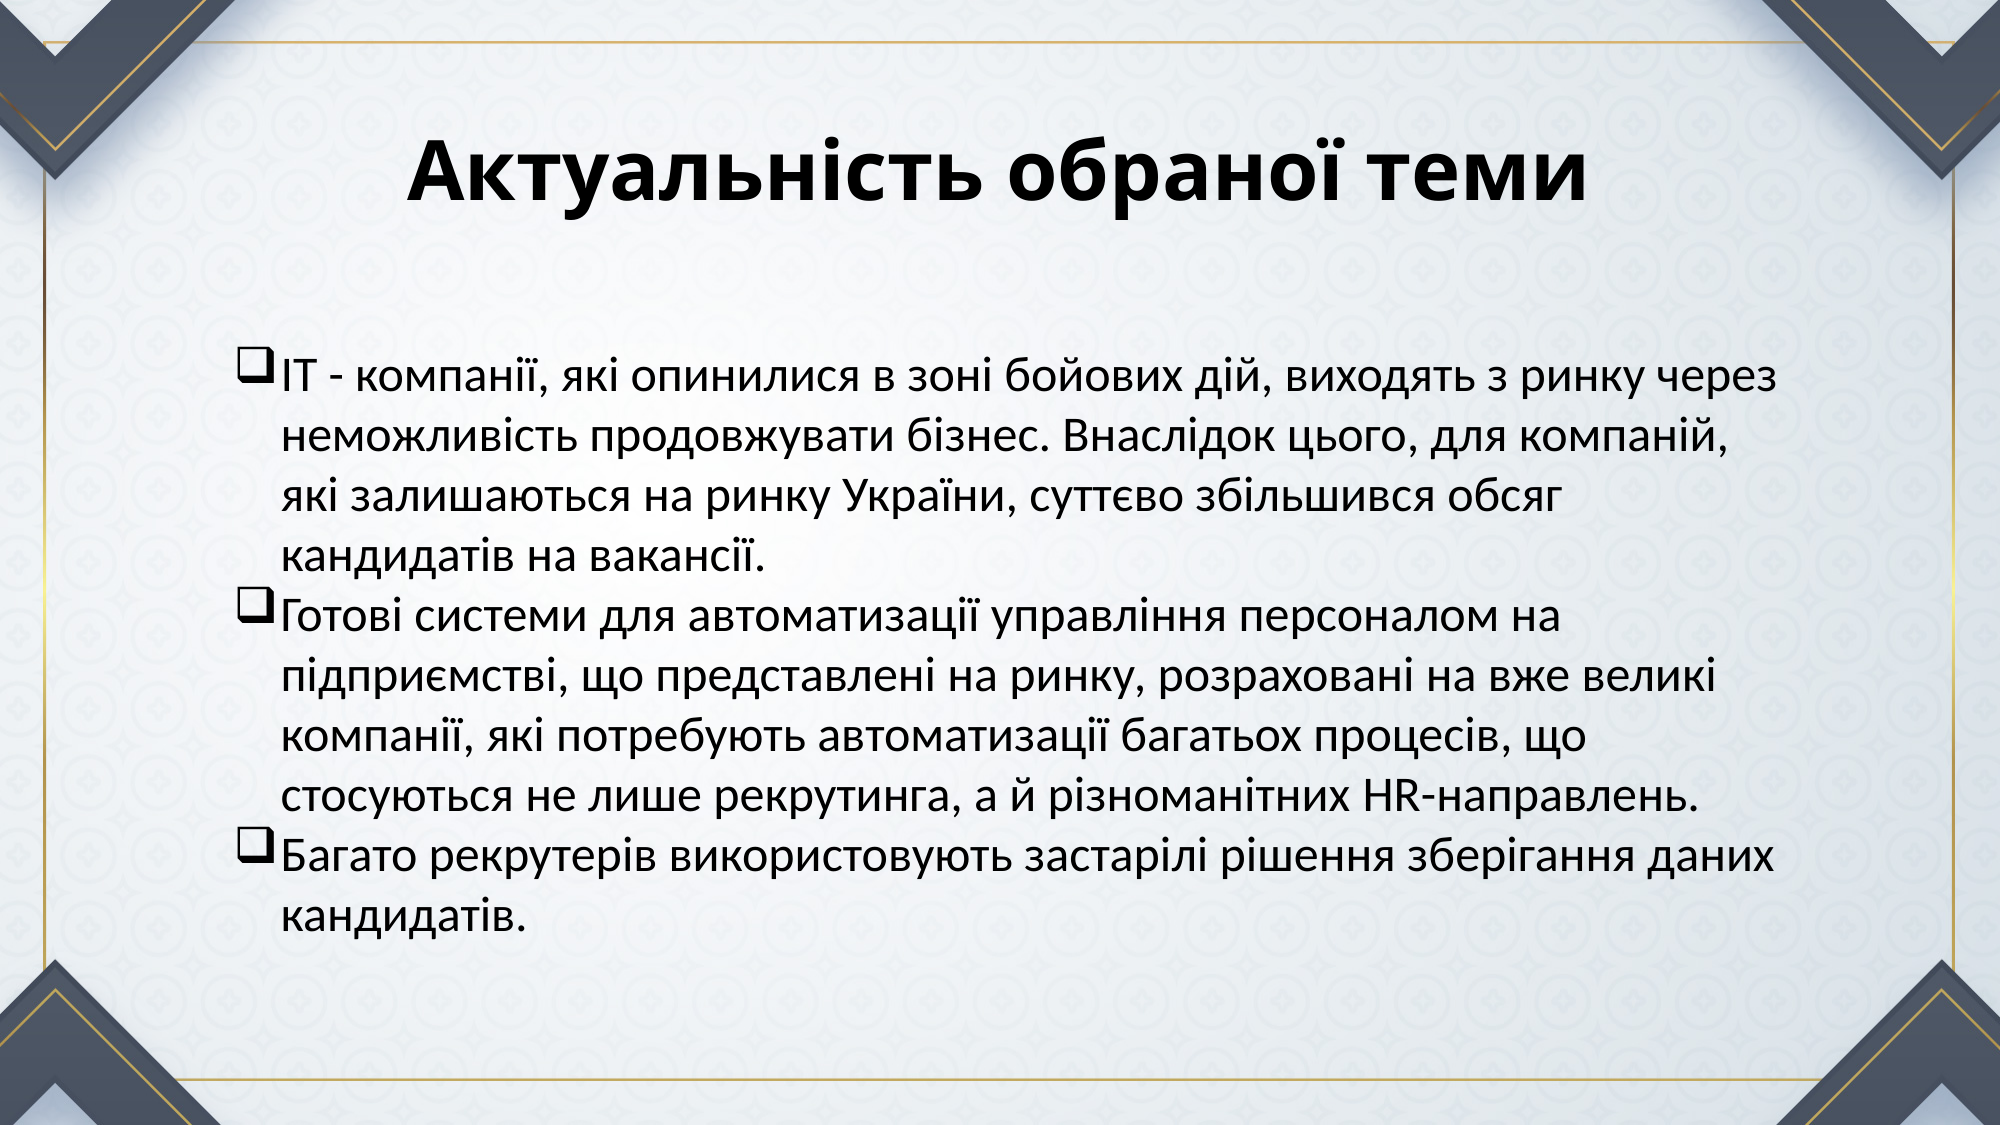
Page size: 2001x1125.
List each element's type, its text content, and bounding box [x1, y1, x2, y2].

text_box ІТ - компанії, які опинилися в зоні бойових дій, виходять з ринку через неможливість продовжувати бізнес. Внаслідок цього, для компаній, які залишаються на ринку України, суттєво збільшився обсяг кандидатів на вакансії. Готові системи для автоматизації управління персоналом на підприємстві, що представлені на ринку, розраховані на вже великі компанії, які потребують автоматизації багатьох процесів, що стосуються не лише рекрутинга, а й різноманітних HR-направлень. Багато рекрутерів використовують застарілі рішення зберігання даних кандидатів. [219, 334, 1811, 1010]
text_box Актуальність обраної теми [45, 74, 1955, 272]
picture [0, 0, 2000, 1125]
